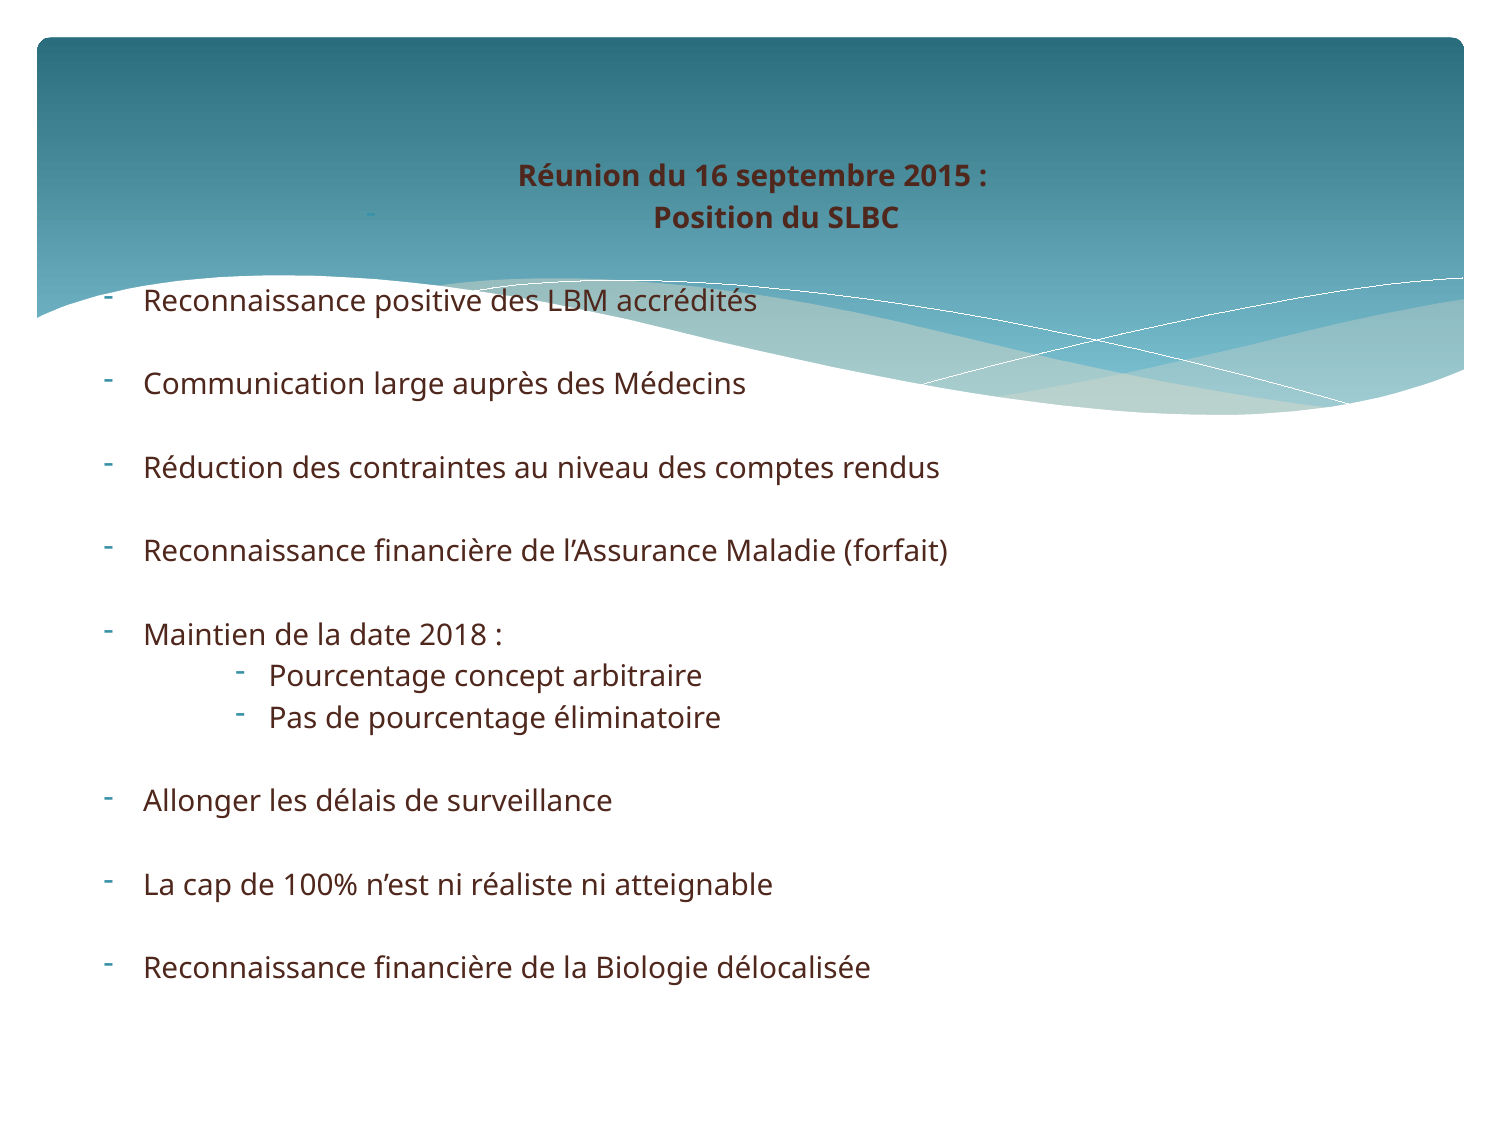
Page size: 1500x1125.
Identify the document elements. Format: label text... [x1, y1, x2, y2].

list Réunion du 16 septembre 2015 : Position du SLBC Reconnaissance positive des LBM accrédités Communication large auprès des Médecins Réduction des contraintes au niveau des comptes rendus Reconnaissance financière de l’Assurance Maladie (forfait) Maintien de la date 2018 : Pourcentage concept arbitraire Pas de pourcentage éliminatoire Allonger les délais de surveillance La cap de 100% n’est ni réaliste ni atteignable Reconnaissance financière de la Biologie délocalisée [88, 149, 1425, 1005]
